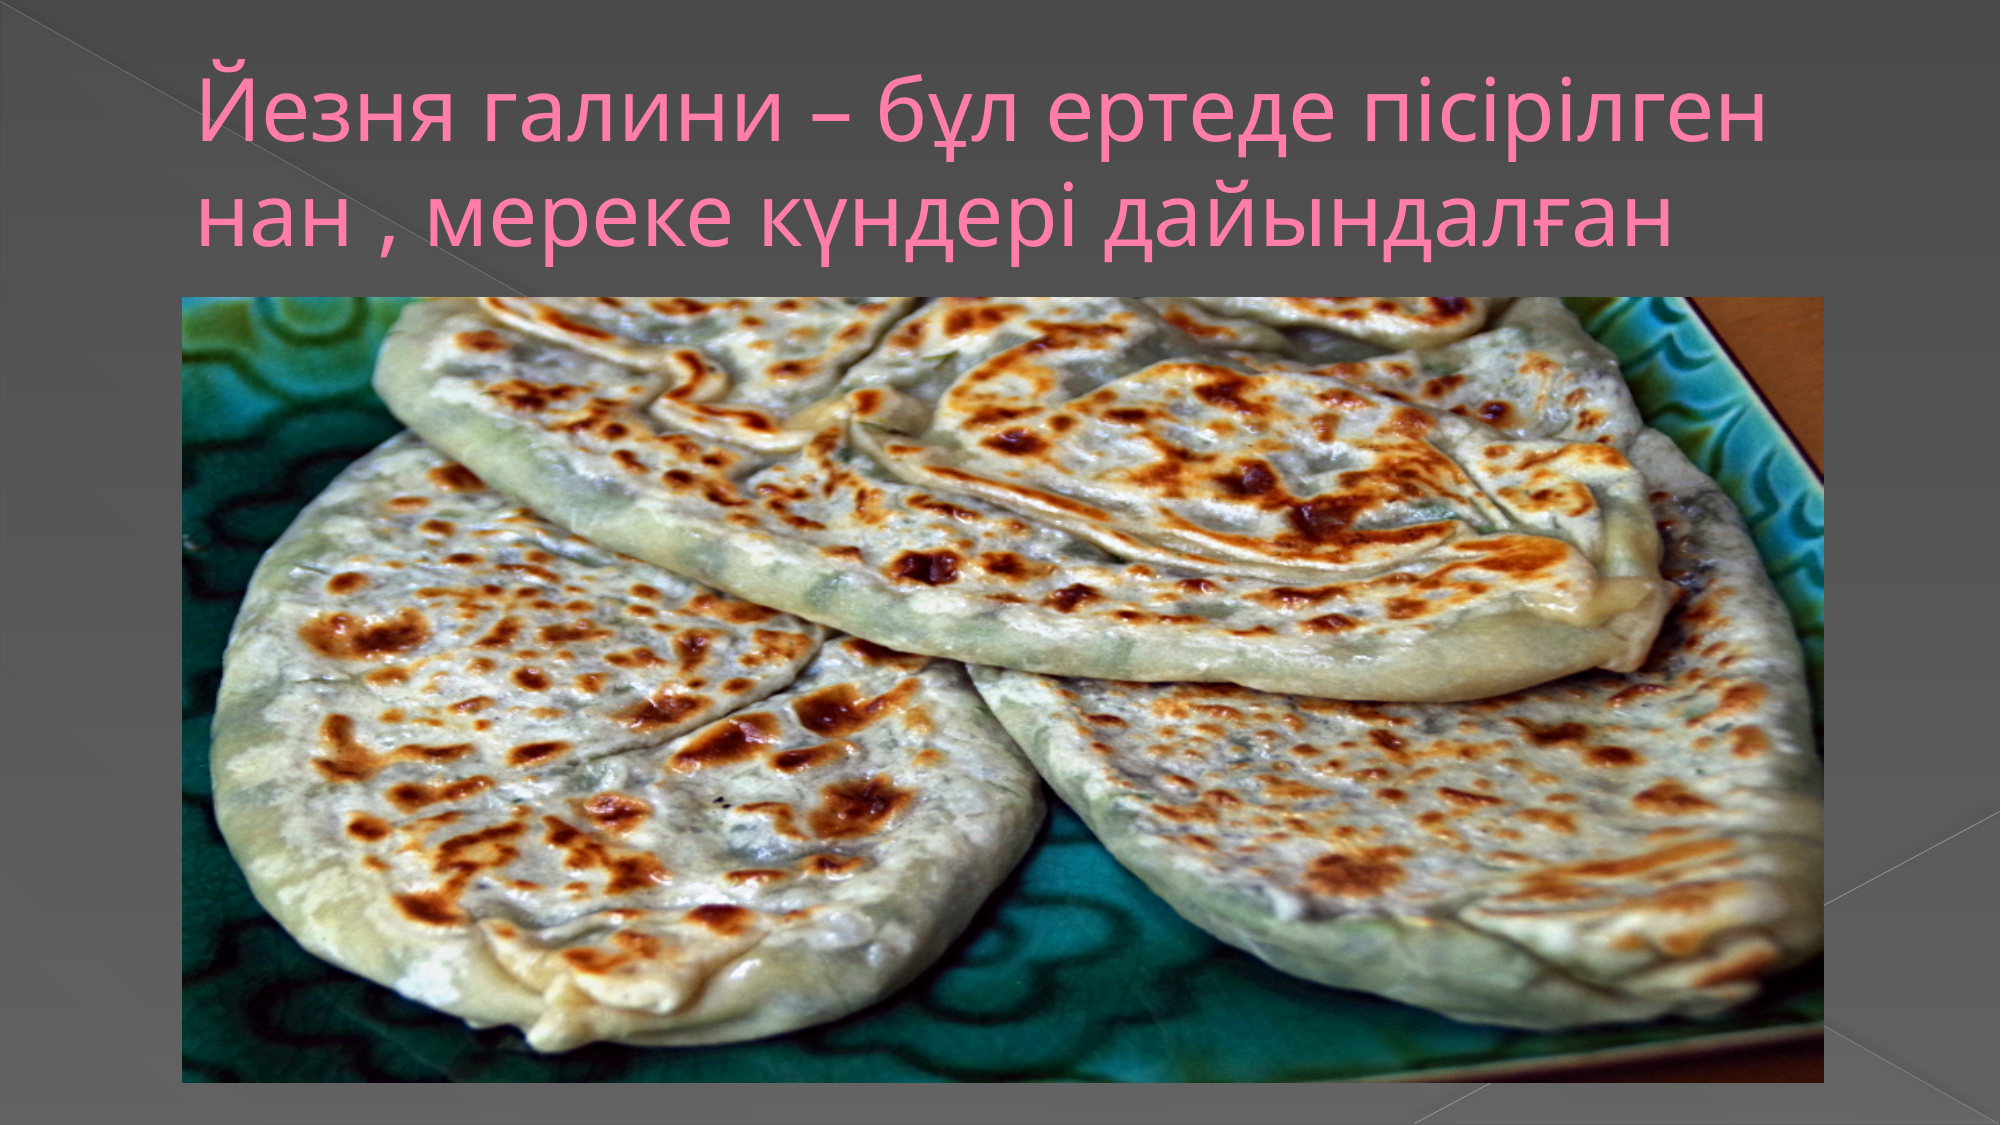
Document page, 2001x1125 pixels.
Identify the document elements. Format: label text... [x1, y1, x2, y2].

title Йезня галини – бұл ертеде пісірілген нан , мереке күндері дайындалған [99, 43, 1900, 274]
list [181, 297, 1824, 1083]
